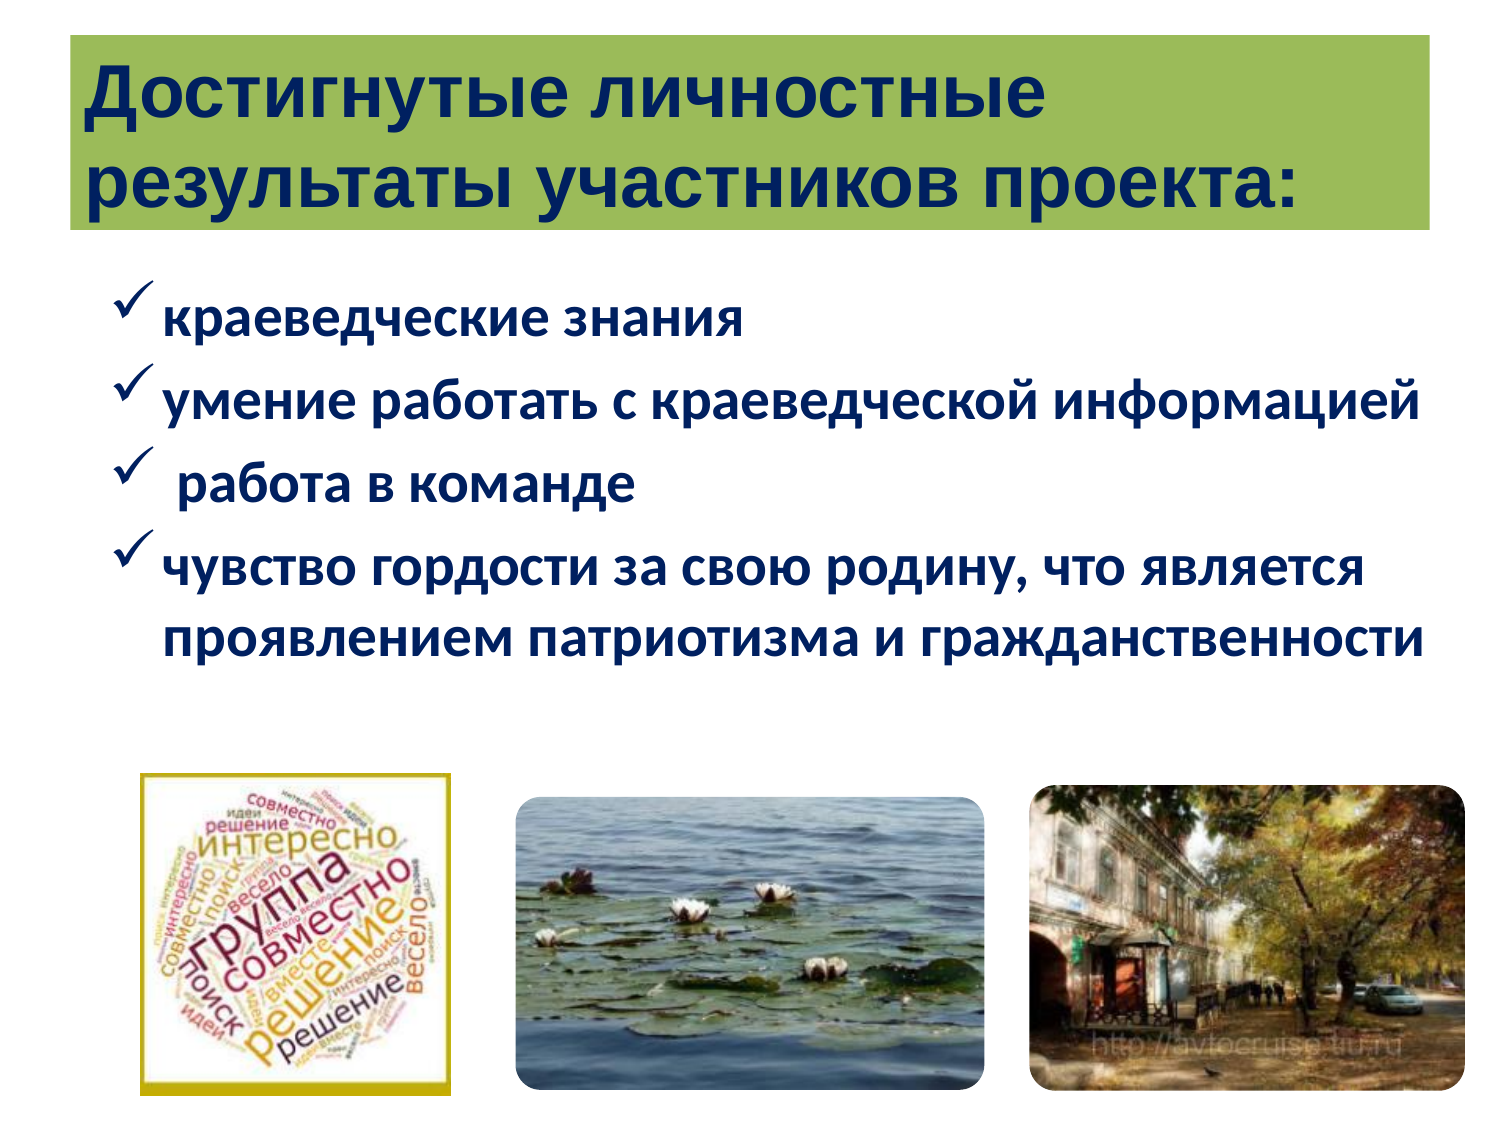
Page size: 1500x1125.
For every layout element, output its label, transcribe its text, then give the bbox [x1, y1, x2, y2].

picture [140, 773, 451, 1096]
text_box Достигнутые личностные результаты участников проекта: [70, 35, 1430, 230]
picture [515, 796, 985, 1091]
list краеведческие знания умение работать с краеведческой информацией работа в команде чувство гордости за свою родину, что является проявлением патриотизма и гражданственности [93, 269, 1442, 762]
picture [1029, 784, 1466, 1091]
